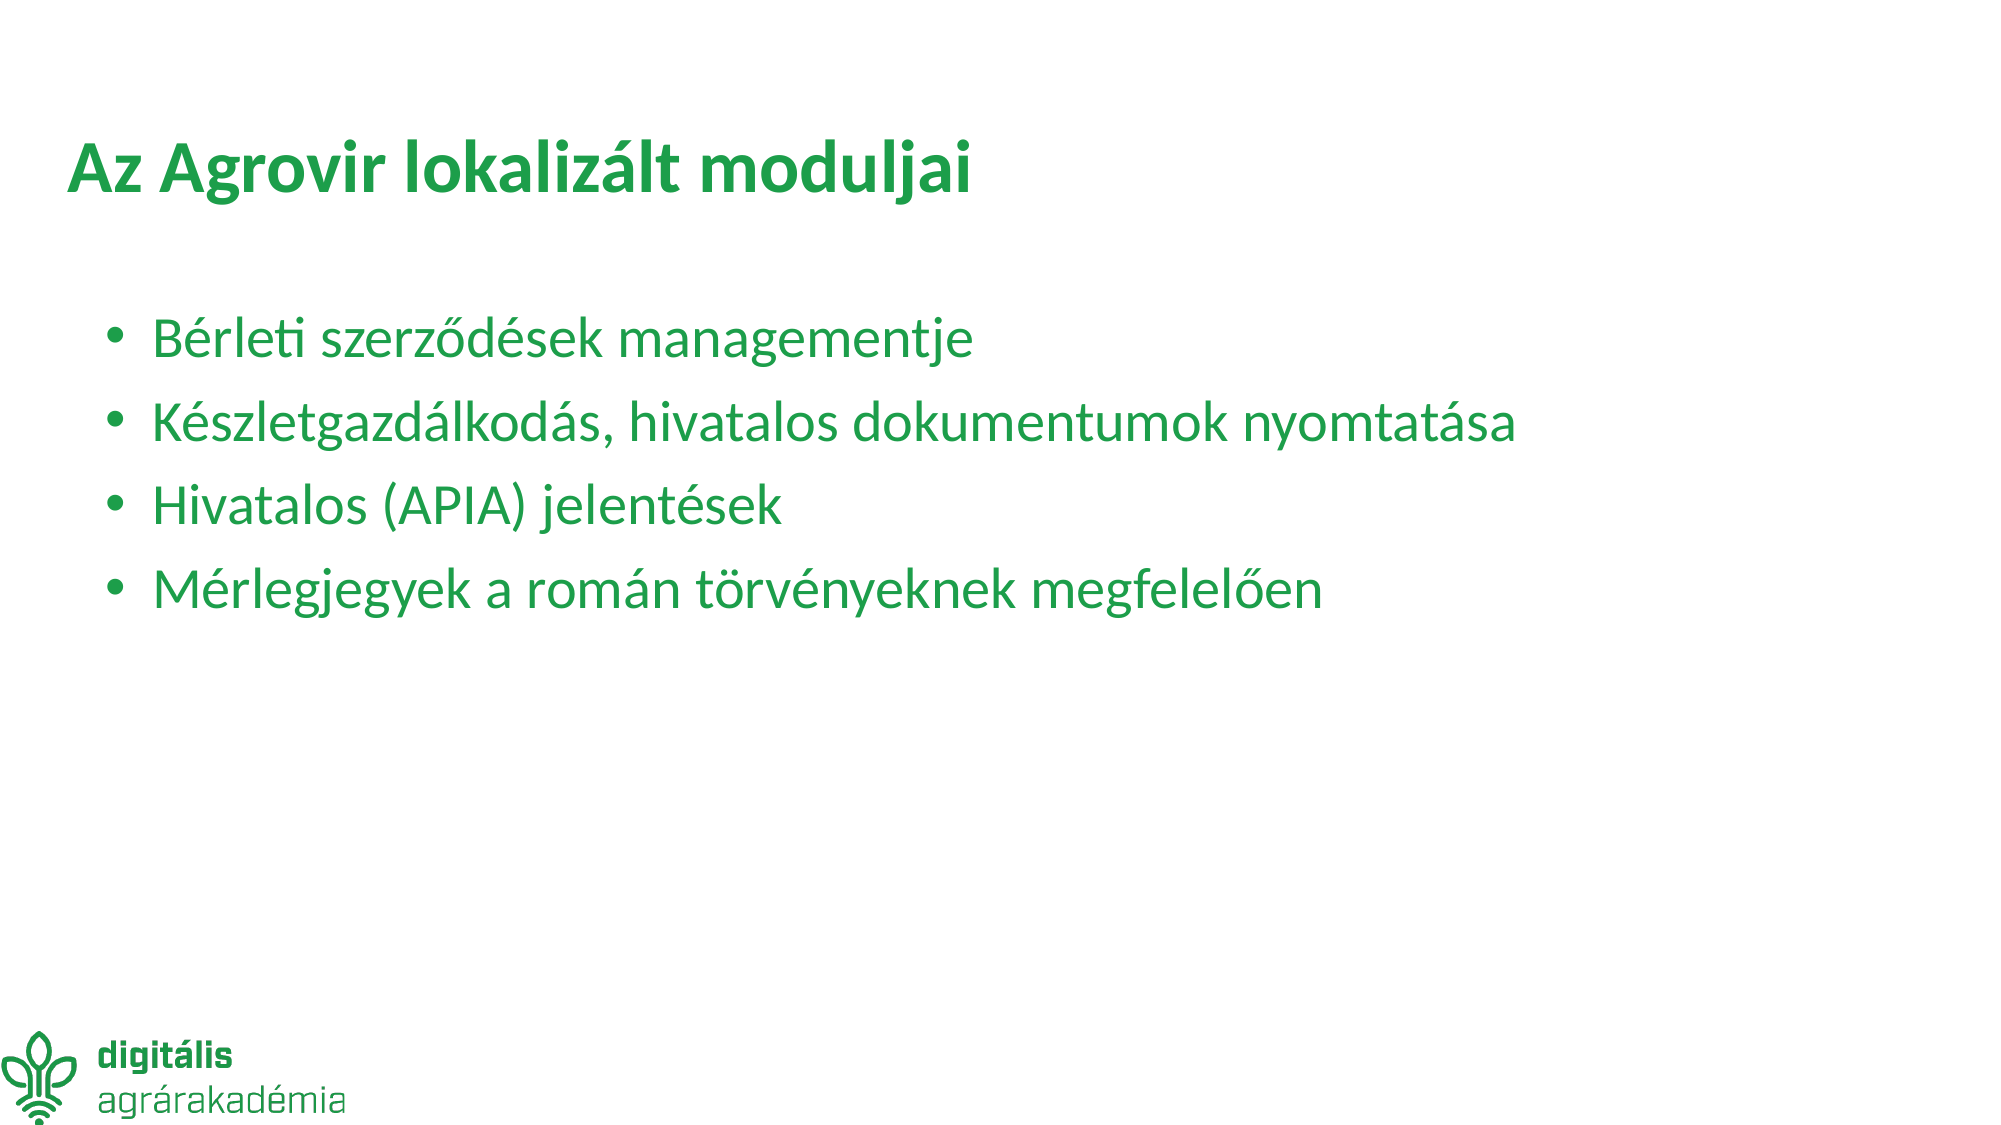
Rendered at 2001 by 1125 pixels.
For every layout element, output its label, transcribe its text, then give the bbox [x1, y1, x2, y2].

list Bérleti szerződések managementje Készletgazdálkodás, hivatalos dokumentumok nyomtatása Hivatalos (APIA) jelentések Mérlegjegyek a román törvényeknek megfelelően [52, 299, 1949, 1014]
picture [0, 1031, 345, 1125]
title Az Agrovir lokalizált moduljai [52, 59, 1949, 278]
